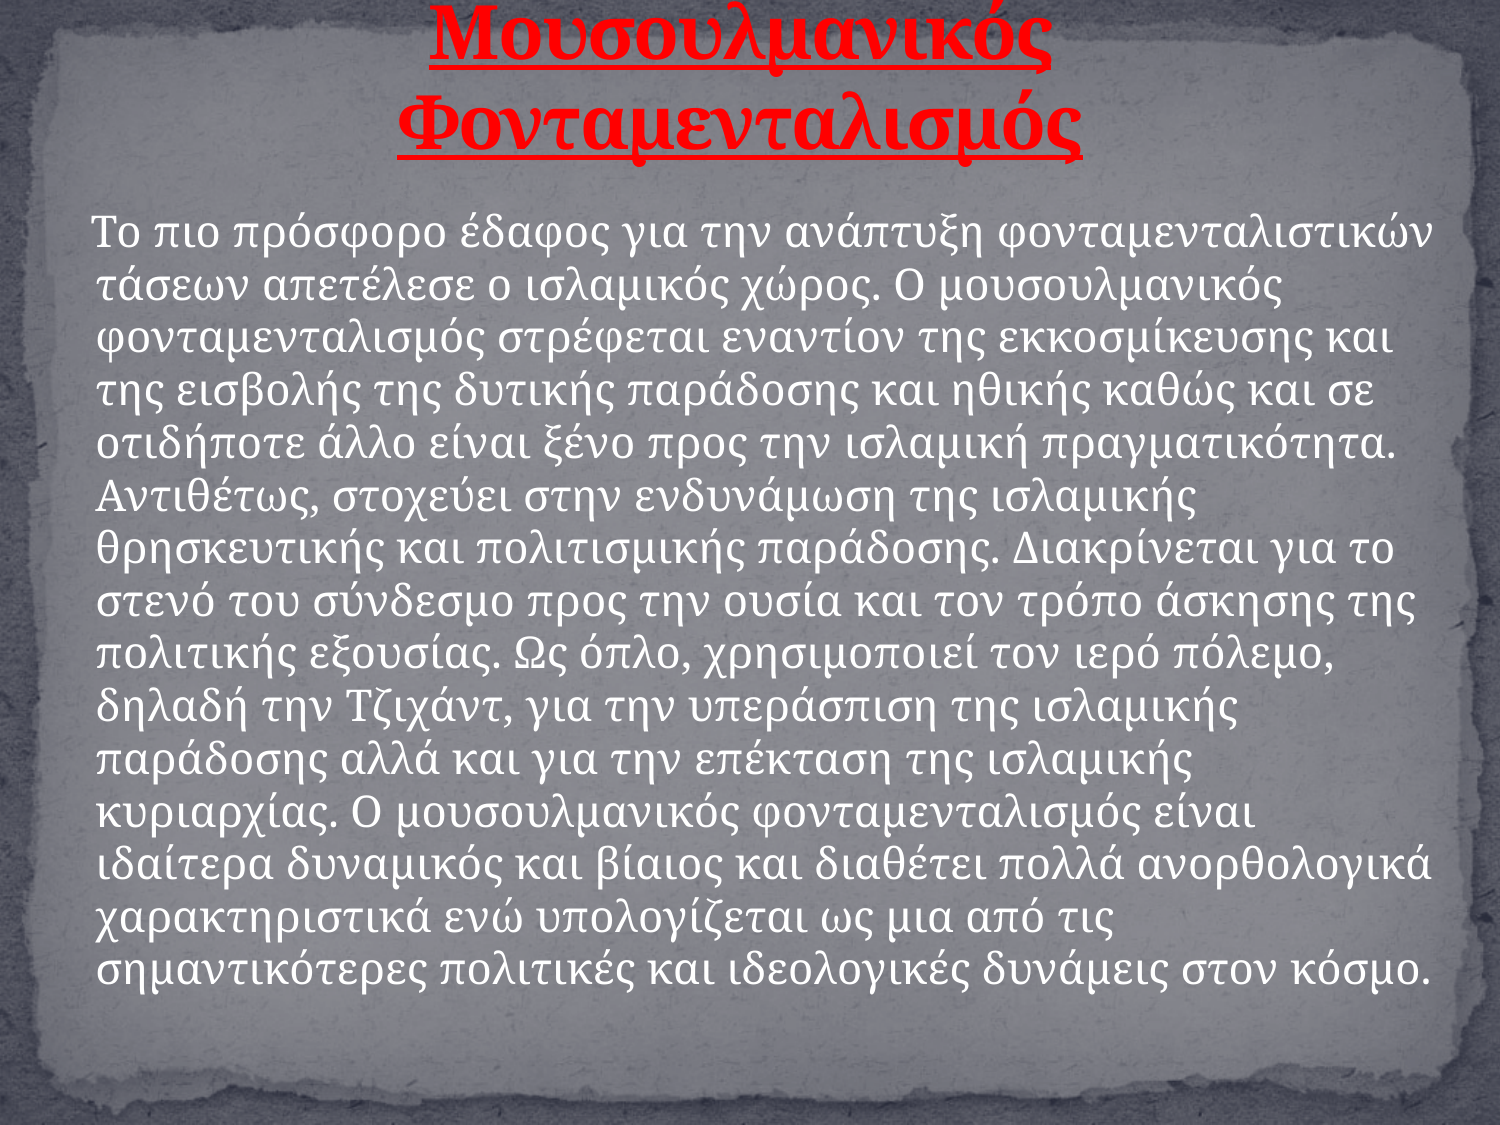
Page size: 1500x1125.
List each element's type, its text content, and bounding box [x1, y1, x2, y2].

list Το πιο πρόσφορο έδαφος για την ανάπτυξη φονταμενταλιστικών τάσεων απετέλεσε ο ισλαμικός χώρος. Ο μουσουλμανικός φονταμενταλισμός στρέφεται εναντίον της εκκοσμίκευσης και της εισβολής της δυτικής παράδοσης και ηθικής καθώς και σε οτιδήποτε άλλο είναι ξένο προς την ισλαμική πραγματικότητα. Αντιθέτως, στοχεύει στην ενδυνάμωση της ισλαμικής θρησκευτικής και πολιτισμικής παράδοσης. Διακρίνεται για το στενό του σύνδεσμο προς την ουσία και τον τρόπο άσκησης της πολιτικής εξουσίας. Ως όπλο, χρησιμοποιεί τον ιερό πόλεμο, δηλαδή την Τζιχάντ, για την υπεράσπιση της ισλαμικής παράδοσης αλλά και για την επέκταση της ισλαμικής κυριαρχίας. Ο μουσουλμανικός φονταμενταλισμός είναι ιδαίτερα δυναμικός και βίαιος και διαθέτει πολλά ανορθολογικά χαρακτηριστικά ενώ υπολογίζεται ως μια από τις σημαντικότερες πολιτικές και ιδεολογικές δυνάμεις στον κόσμο. [41, 196, 1459, 1059]
title Μουσουλμανικός Φονταμενταλισμός [64, 0, 1415, 172]
